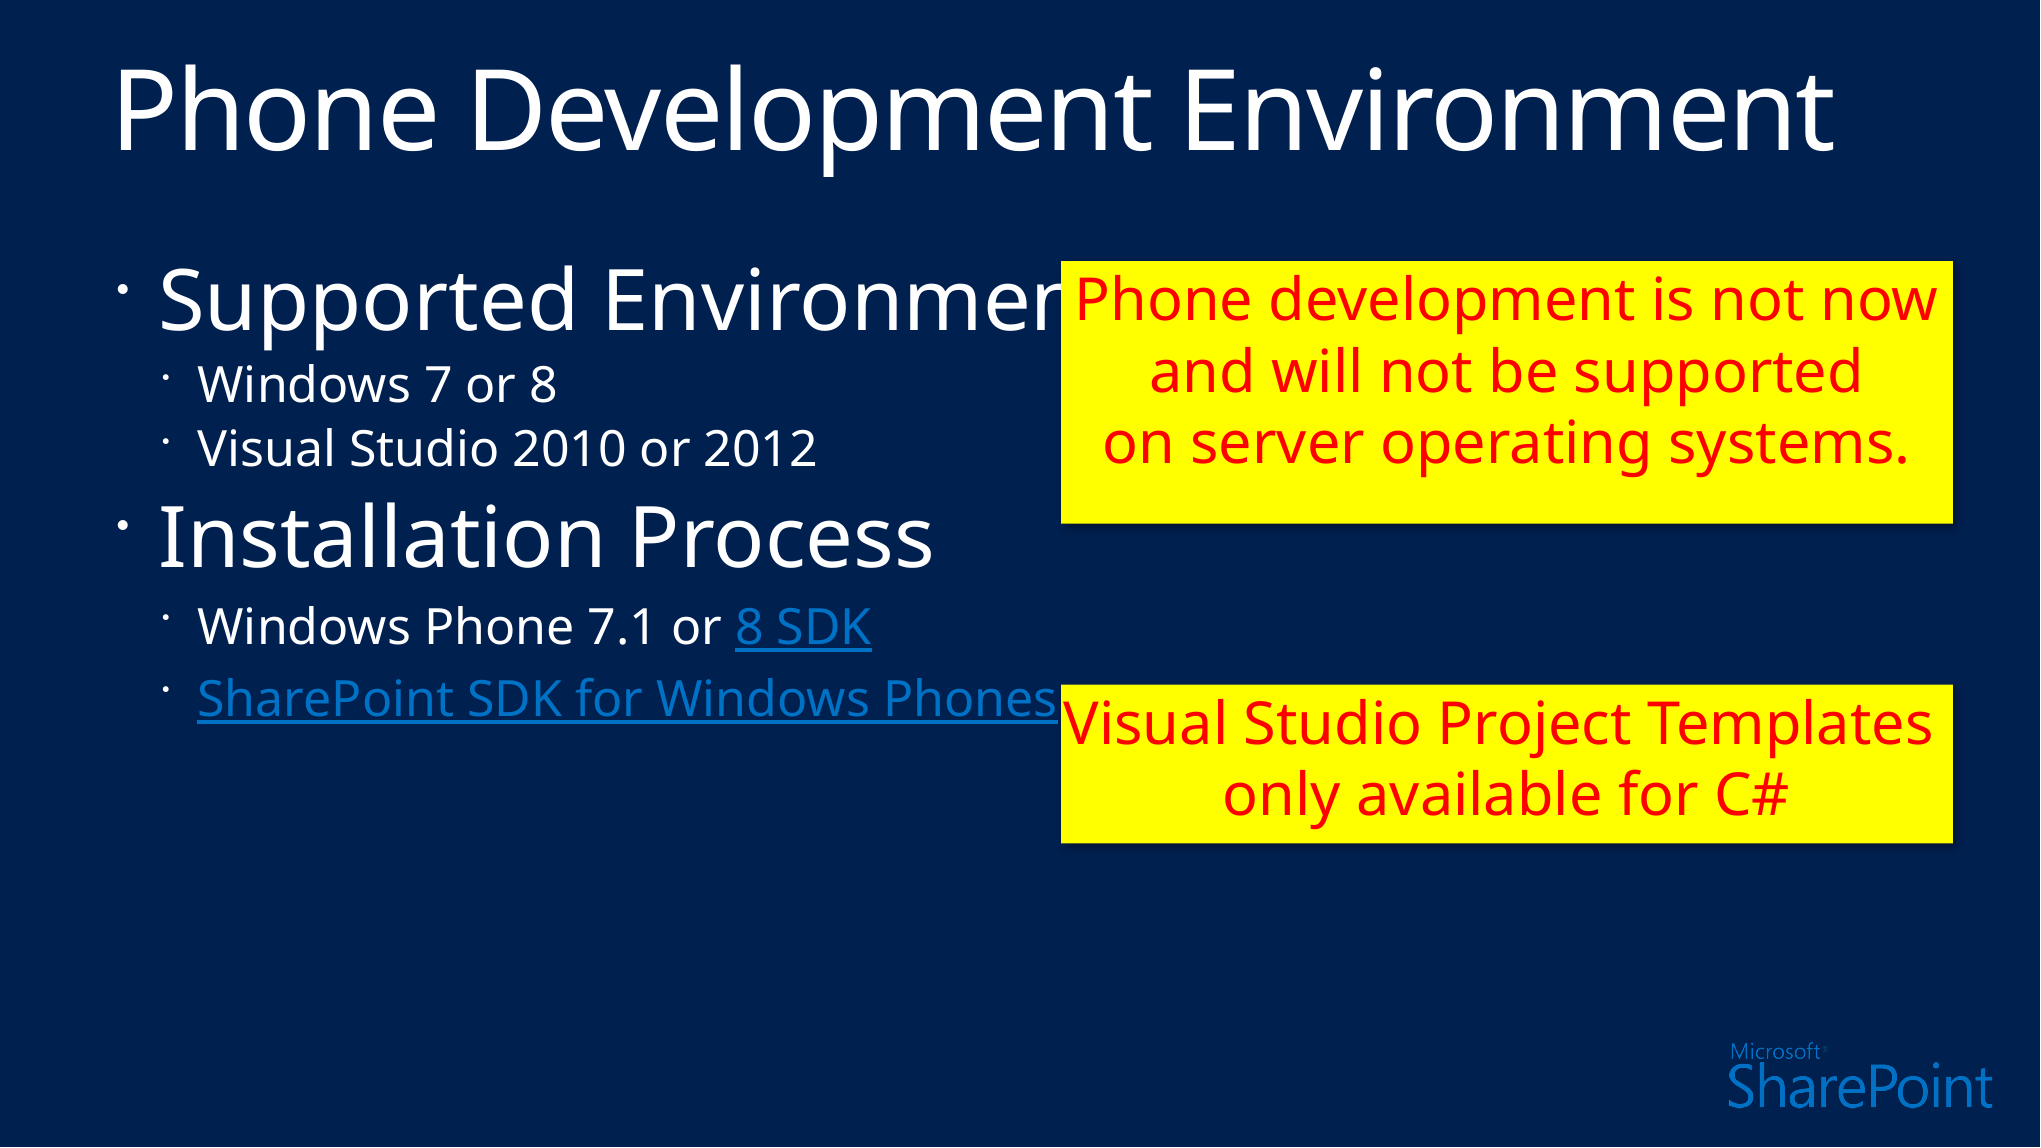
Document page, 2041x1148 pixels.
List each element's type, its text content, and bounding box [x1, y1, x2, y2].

text_box Phone development is not now and will not be supported on server operating systems. [1061, 261, 1953, 524]
list Supported Environment Windows 7 or 8 Visual Studio 2010 or 2012 Installation Process Windows Phone 7.1 or 8 SDK SharePoint SDK for Windows Phones [86, 242, 1953, 746]
text_box Visual Studio Project Templates only available for C# [1061, 684, 1953, 844]
title Phone Development Environment [86, 38, 1953, 164]
picture [1724, 1027, 1993, 1120]
